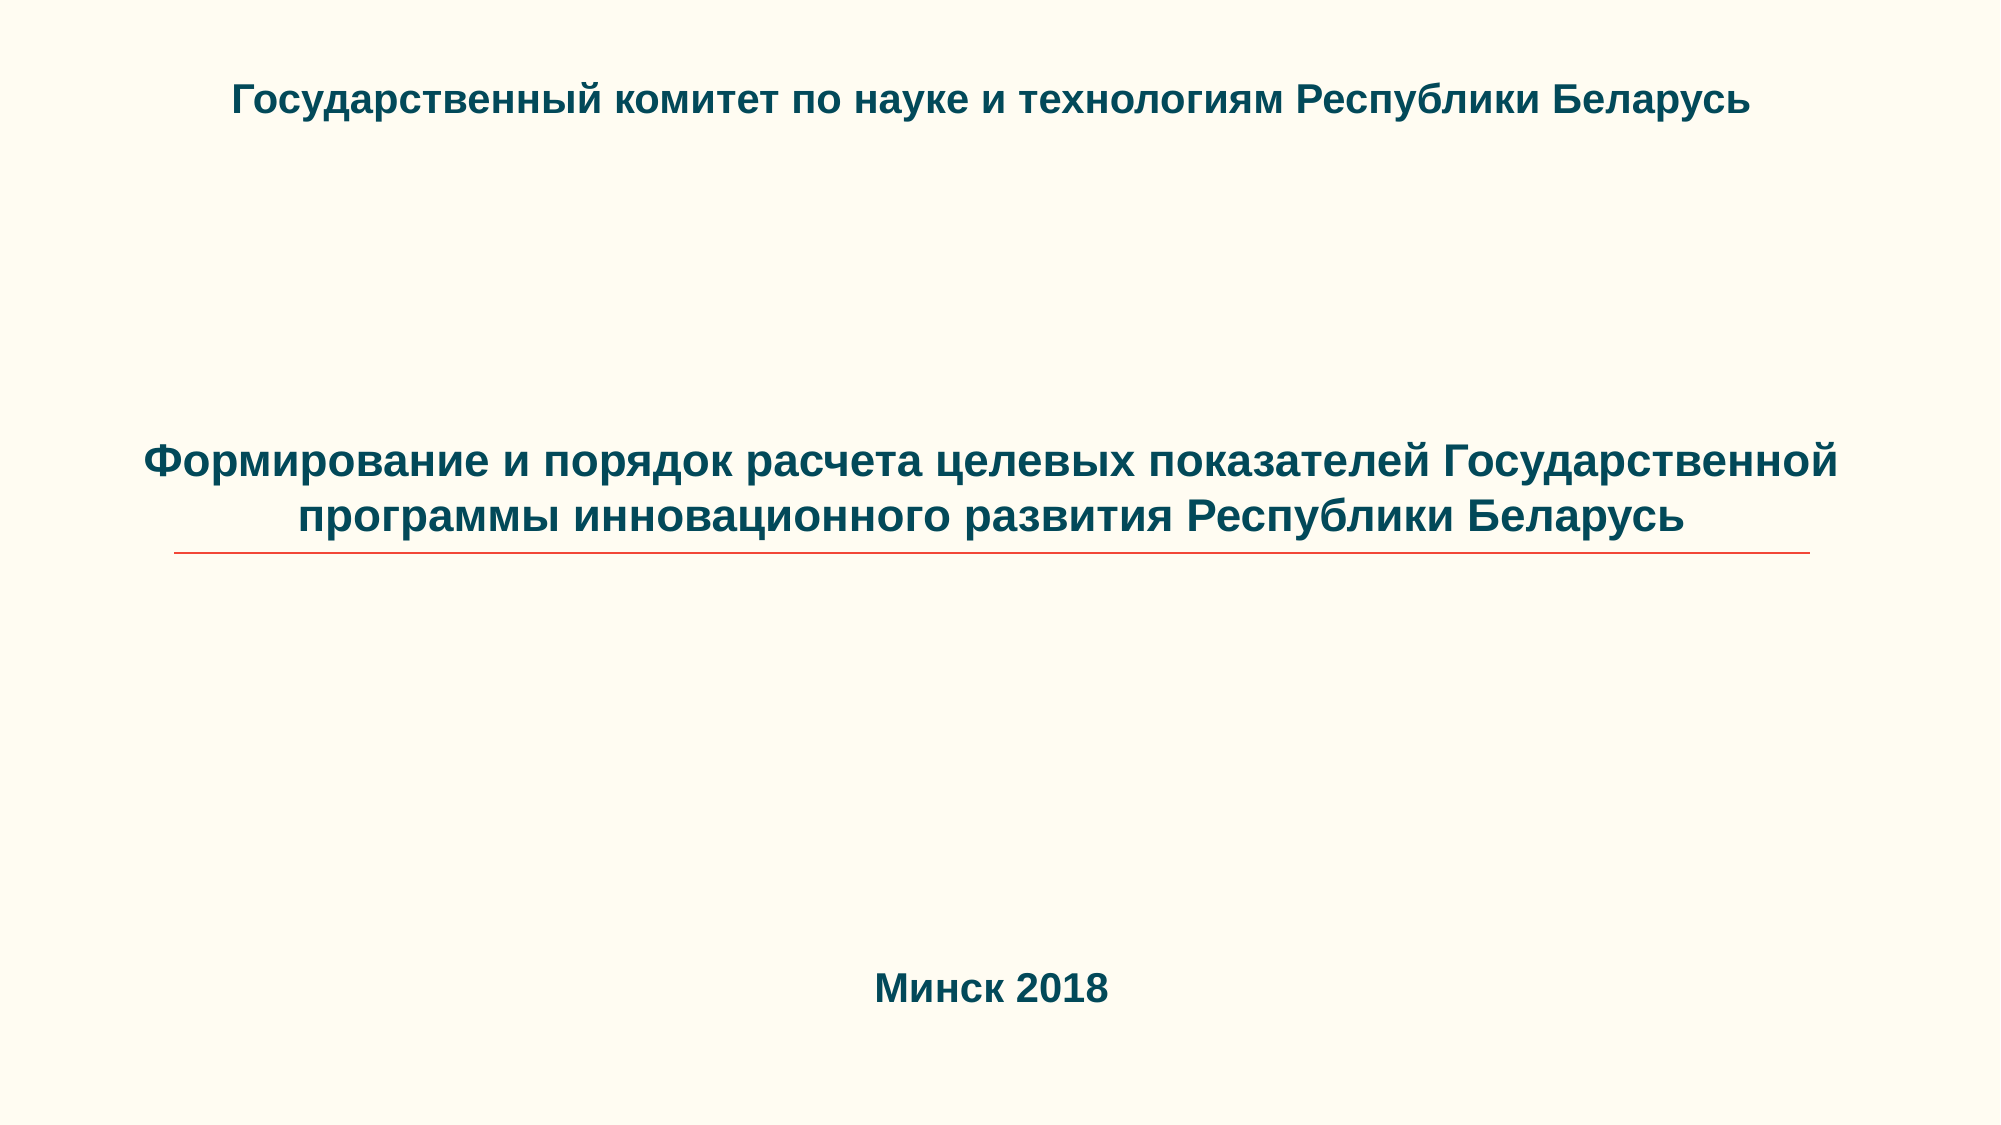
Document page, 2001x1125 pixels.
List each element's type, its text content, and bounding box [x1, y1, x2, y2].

text_box Государственный комитет по науке и технологиям Республики Беларусь Формирование и порядок расчета целевых показателей Государственной программы инновационного развития Республики Беларусь Минск 2018 [26, 39, 1958, 1019]
